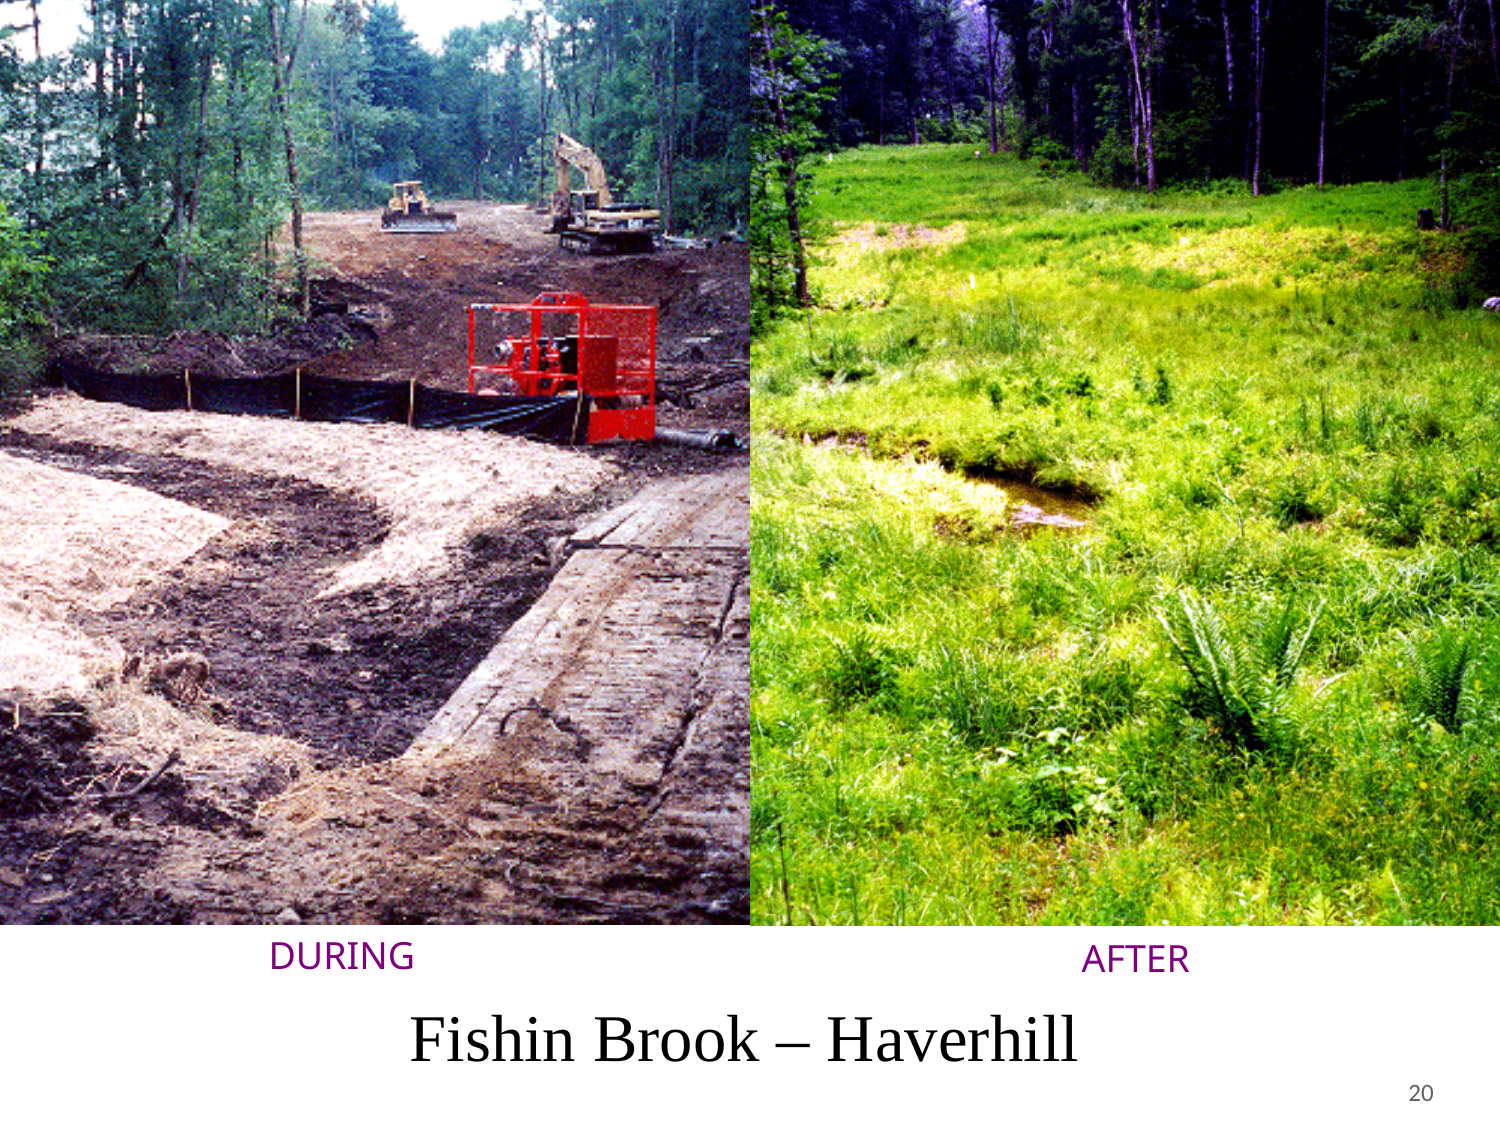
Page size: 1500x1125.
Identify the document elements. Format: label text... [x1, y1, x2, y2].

text_box Fishin Brook – Haverhill [71, 987, 1435, 1125]
text_box DURING [124, 934, 569, 985]
slide_number 20 [1393, 1061, 1460, 1122]
text_box AFTER [918, 935, 1363, 987]
picture [0, 0, 1500, 926]
